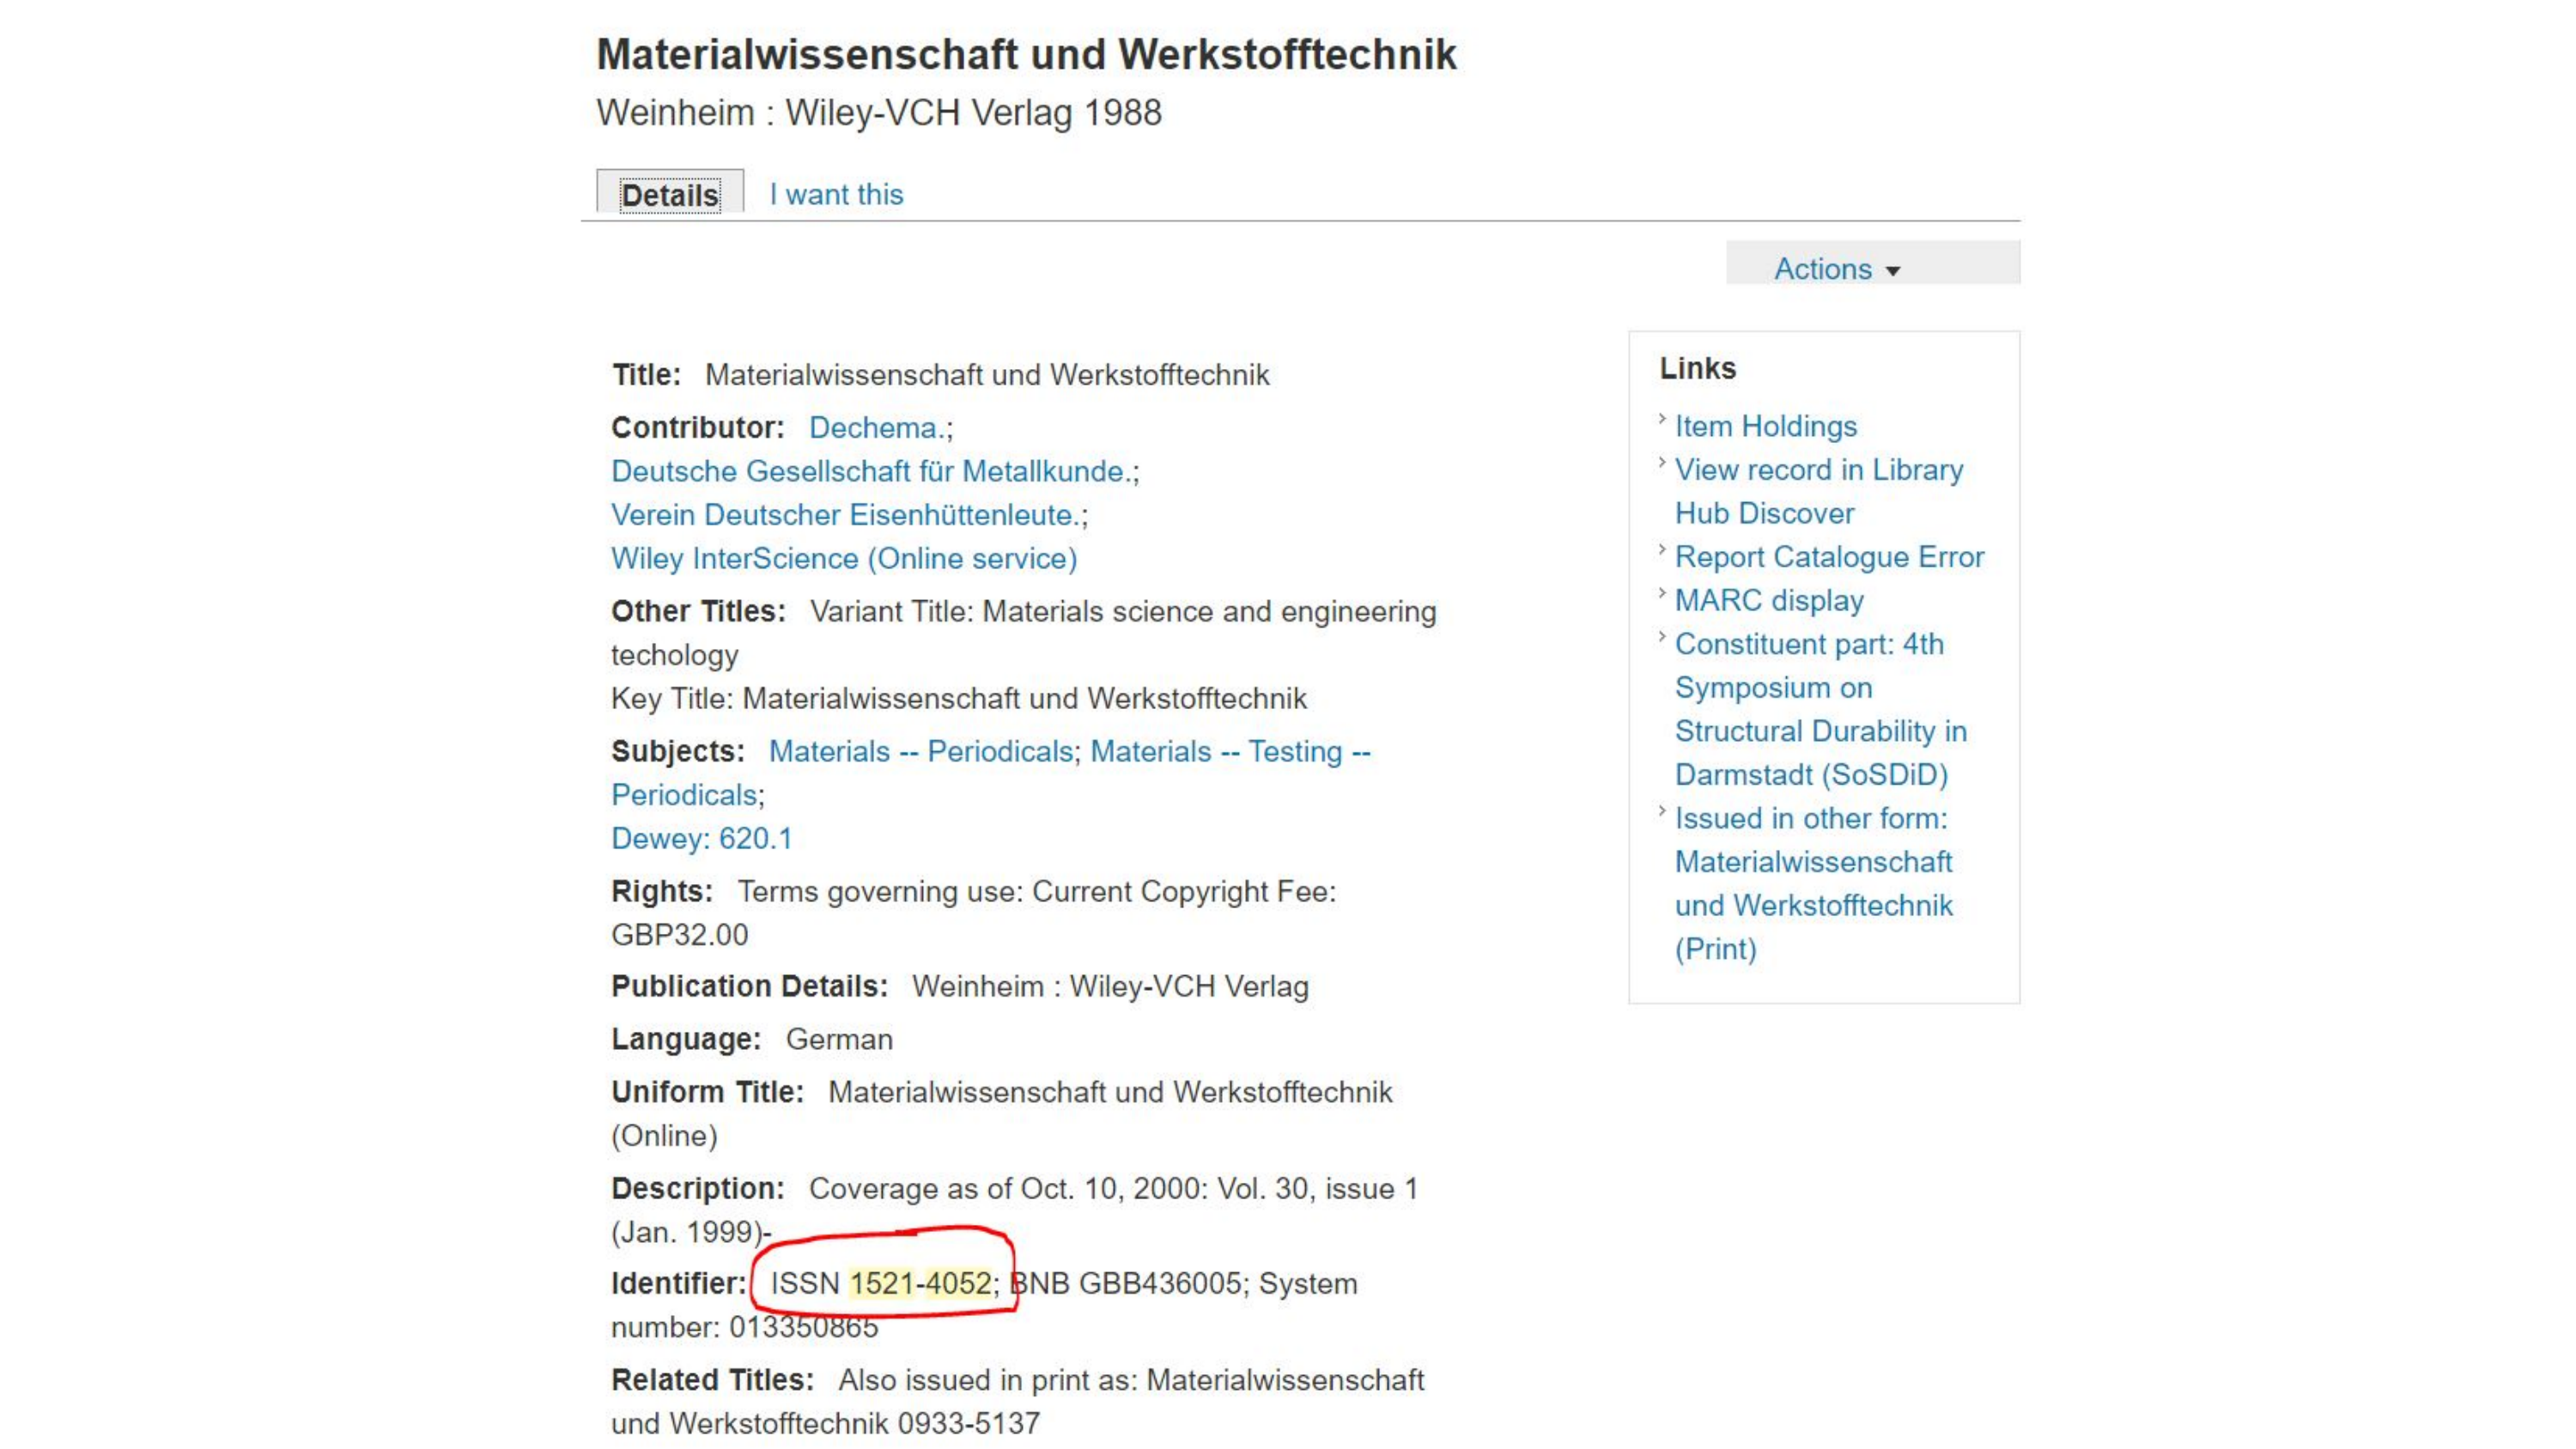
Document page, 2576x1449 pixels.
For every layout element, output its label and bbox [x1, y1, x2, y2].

picture [407, 3, 2145, 1449]
